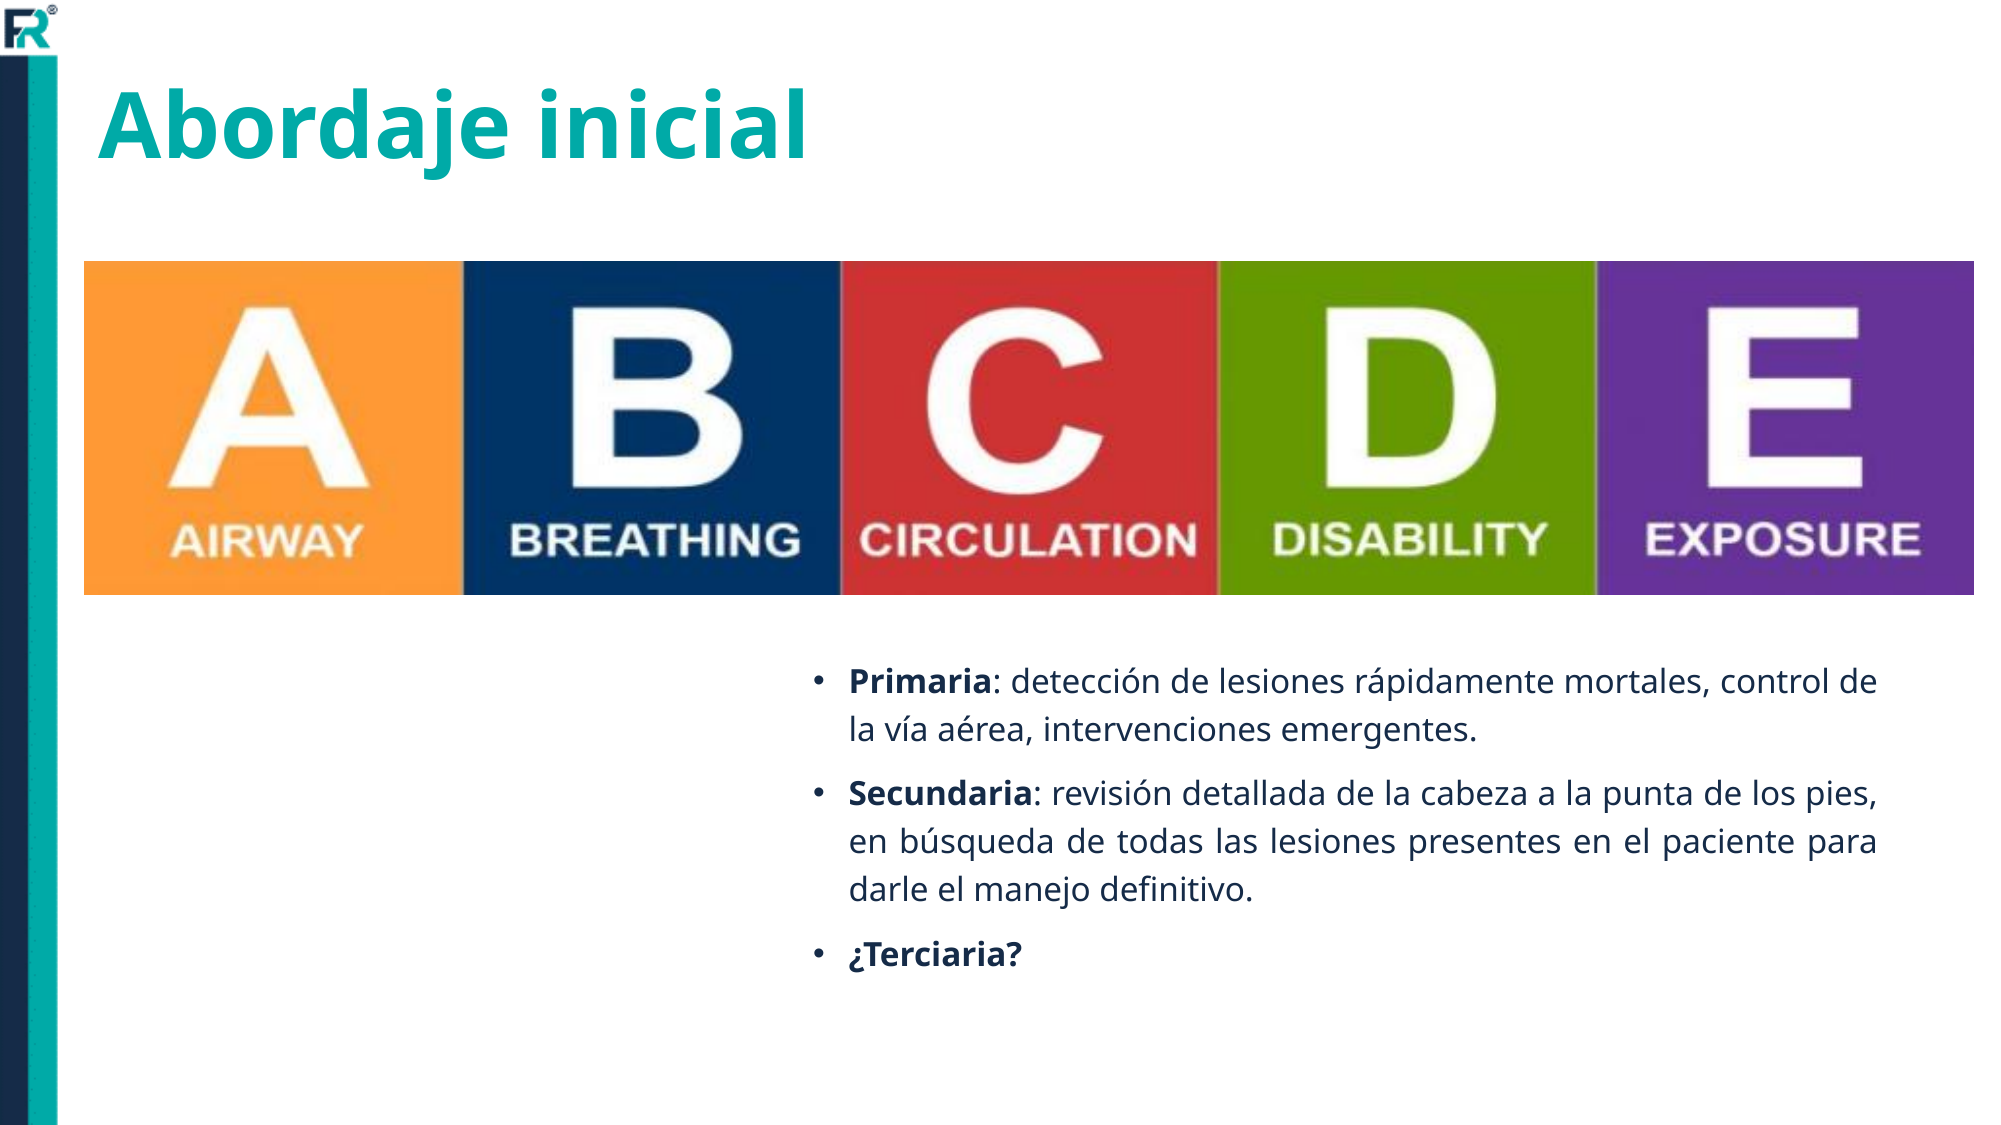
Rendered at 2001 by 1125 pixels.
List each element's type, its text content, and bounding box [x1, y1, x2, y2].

picture [0, 0, 2001, 1125]
list Primaria: detección de lesiones rápidamente mortales, control de la vía aérea, intervenciones emergentes. Secundaria: revisión detallada de la cabeza a la punta de los pies, en búsqueda de todas las lesiones presentes en el paciente para darle el manejo definitivo. ¿Terciaria? [798, 644, 1895, 988]
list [84, 261, 1974, 595]
title Abordaje inicial [83, 20, 1809, 238]
